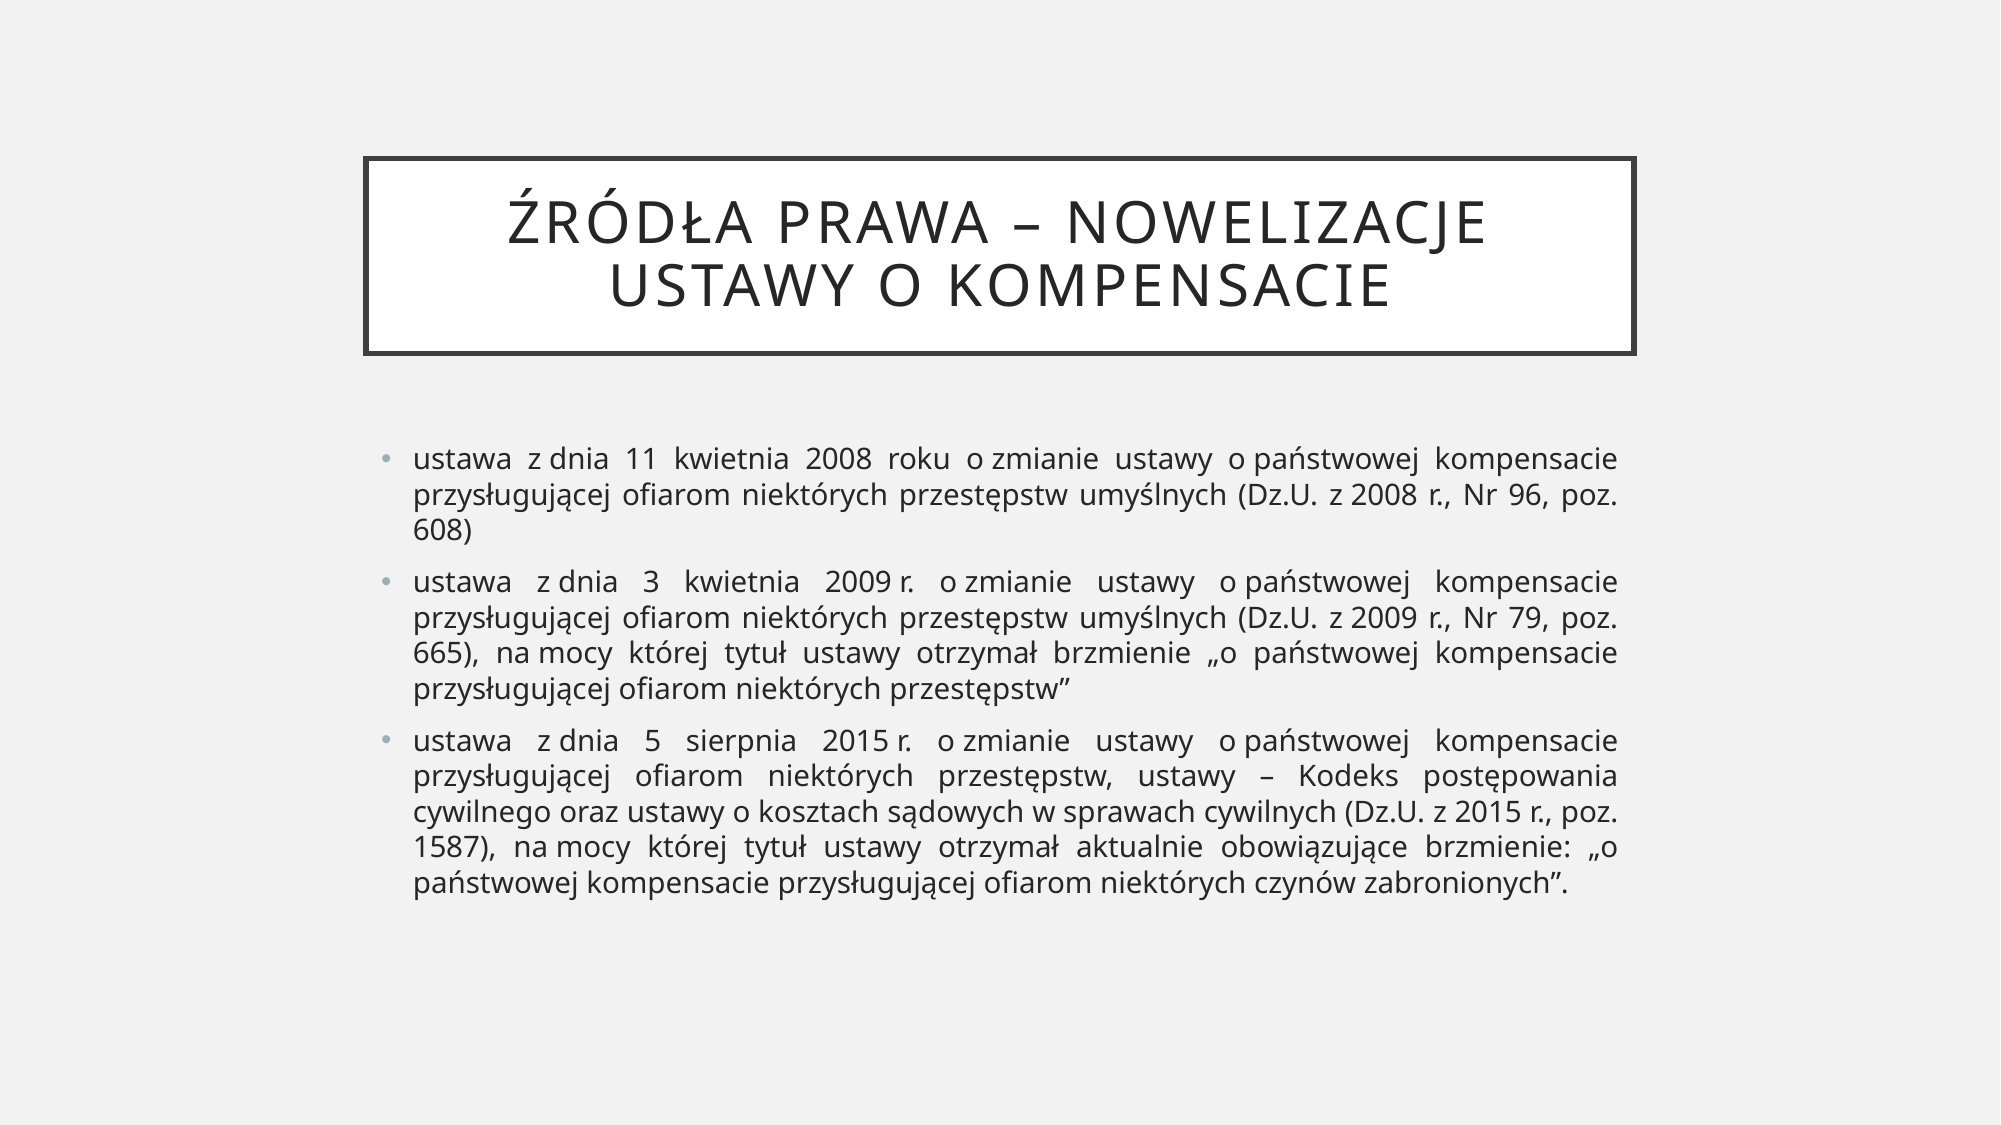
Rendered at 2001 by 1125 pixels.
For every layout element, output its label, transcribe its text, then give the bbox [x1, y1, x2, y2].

title źródła prawa – nowelizacje ustawy o kompensacie [363, 156, 1637, 356]
list ustawa z dnia 11 kwietnia 2008 roku o zmianie ustawy o państwowej kompensacie przysługującej ofiarom niektórych przestępstw umyślnych (Dz.U. z 2008 r., Nr 96, poz. 608) ustawa z dnia 3 kwietnia 2009 r. o zmianie ustawy o państwowej kompensacie przysługującej ofiarom niektórych przestępstw umyślnych (Dz.U. z 2009 r., Nr 79, poz. 665), na mocy której tytuł ustawy otrzymał brzmienie „o państwowej kompensacie przysługującej ofiarom niektórych przestępstw” ustawa z dnia 5 sierpnia 2015 r. o zmianie ustawy o państwowej kompensacie przysługującej ofiarom niektórych przestępstw, ustawy – Kodeks postępowania cywilnego oraz ustawy o kosztach sądowych w sprawach cywilnych (Dz.U. z 2015 r., poz. 1587), na mocy której tytuł ustawy otrzymał aktualnie obowiązujące brzmienie: „o państwowej kompensacie przysługującej ofiarom niektórych czynów zabronionych”. [366, 432, 1634, 942]
